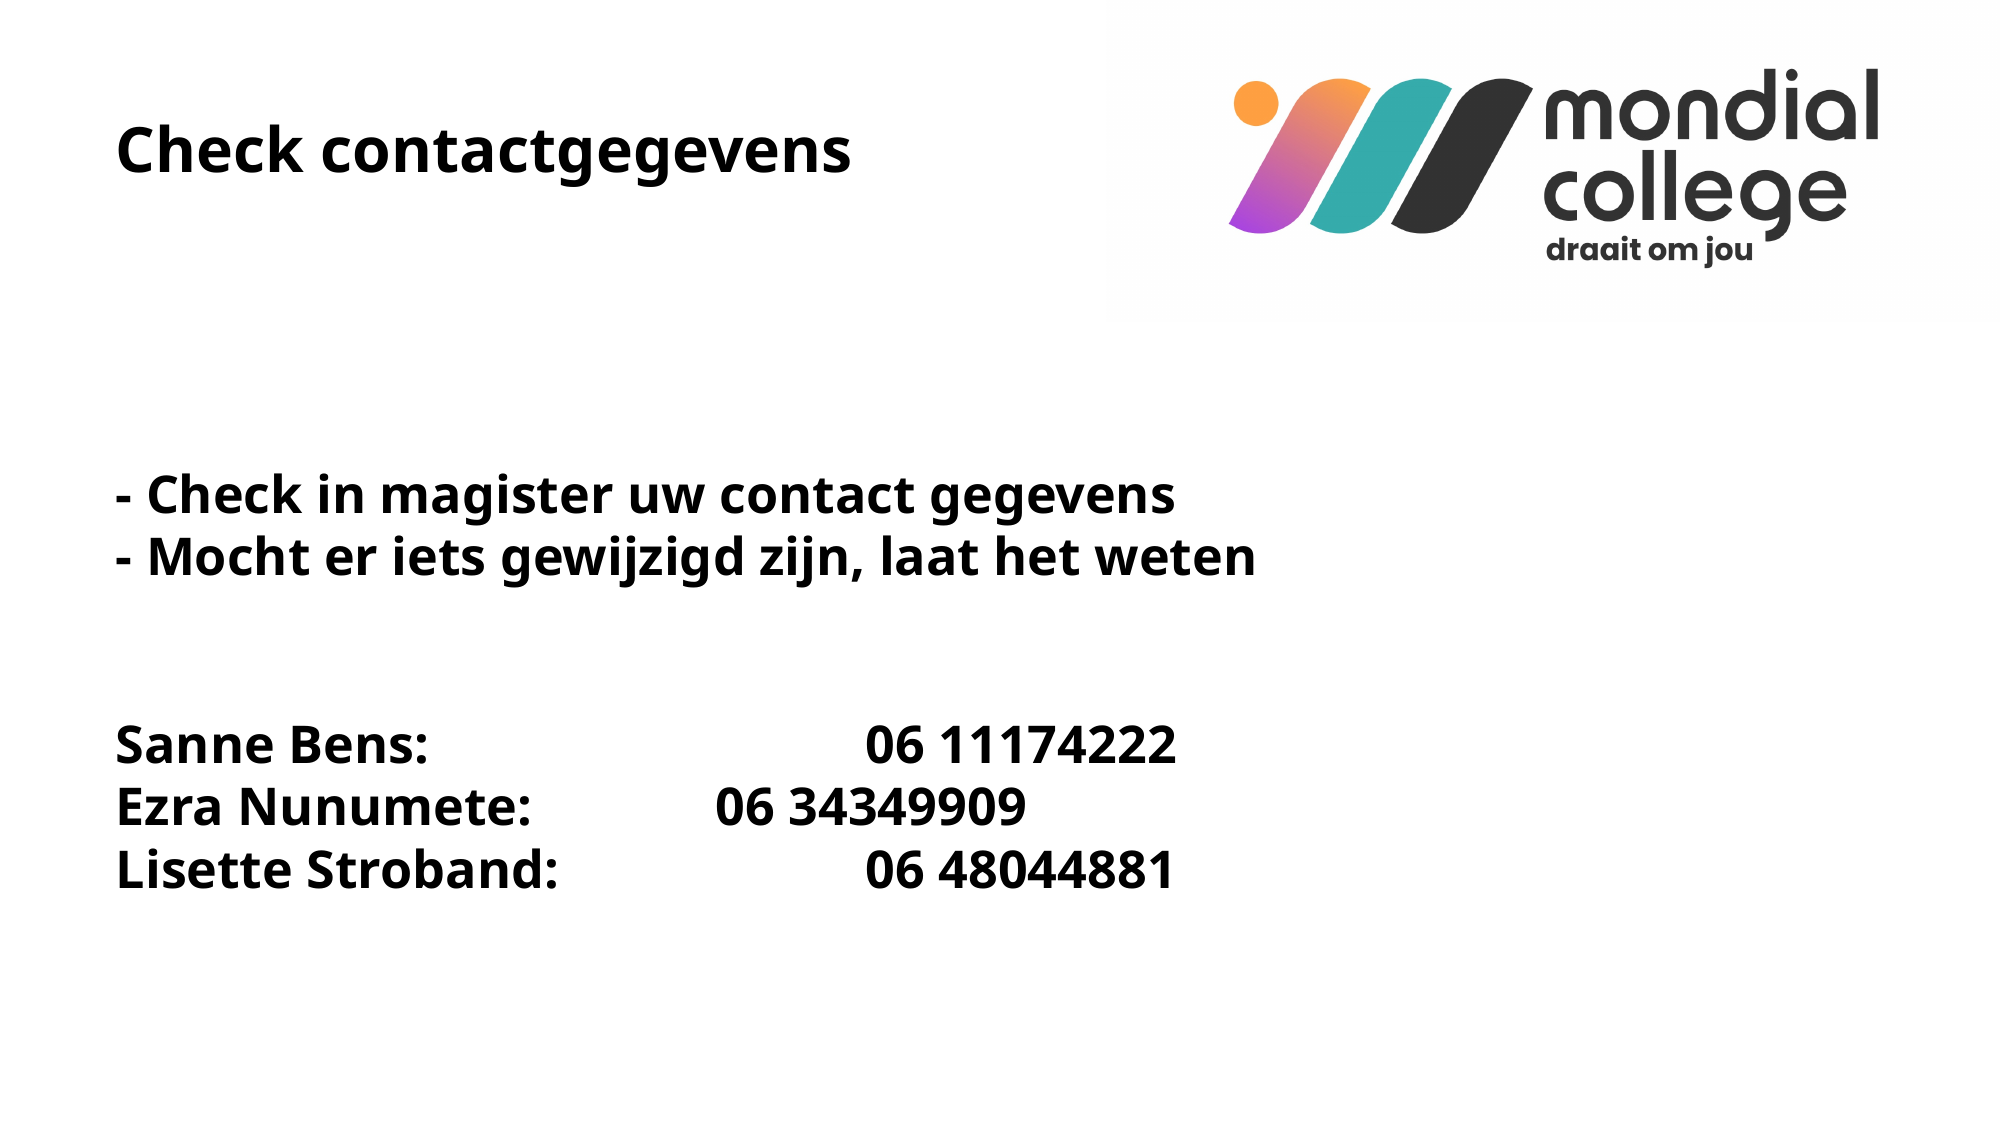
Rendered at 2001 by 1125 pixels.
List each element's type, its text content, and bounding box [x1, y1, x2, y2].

text_box - Check in magister uw contact gegevens - Mocht er iets gewijzigd zijn, laat het weten Sanne Bens: 06 11174222 Ezra Nunumete: 06 34349909 Lisette Stroband: 06 48044881 [101, 453, 1859, 906]
text_box Check contactgegevens [101, 102, 1106, 193]
picture [1106, 0, 2000, 322]
